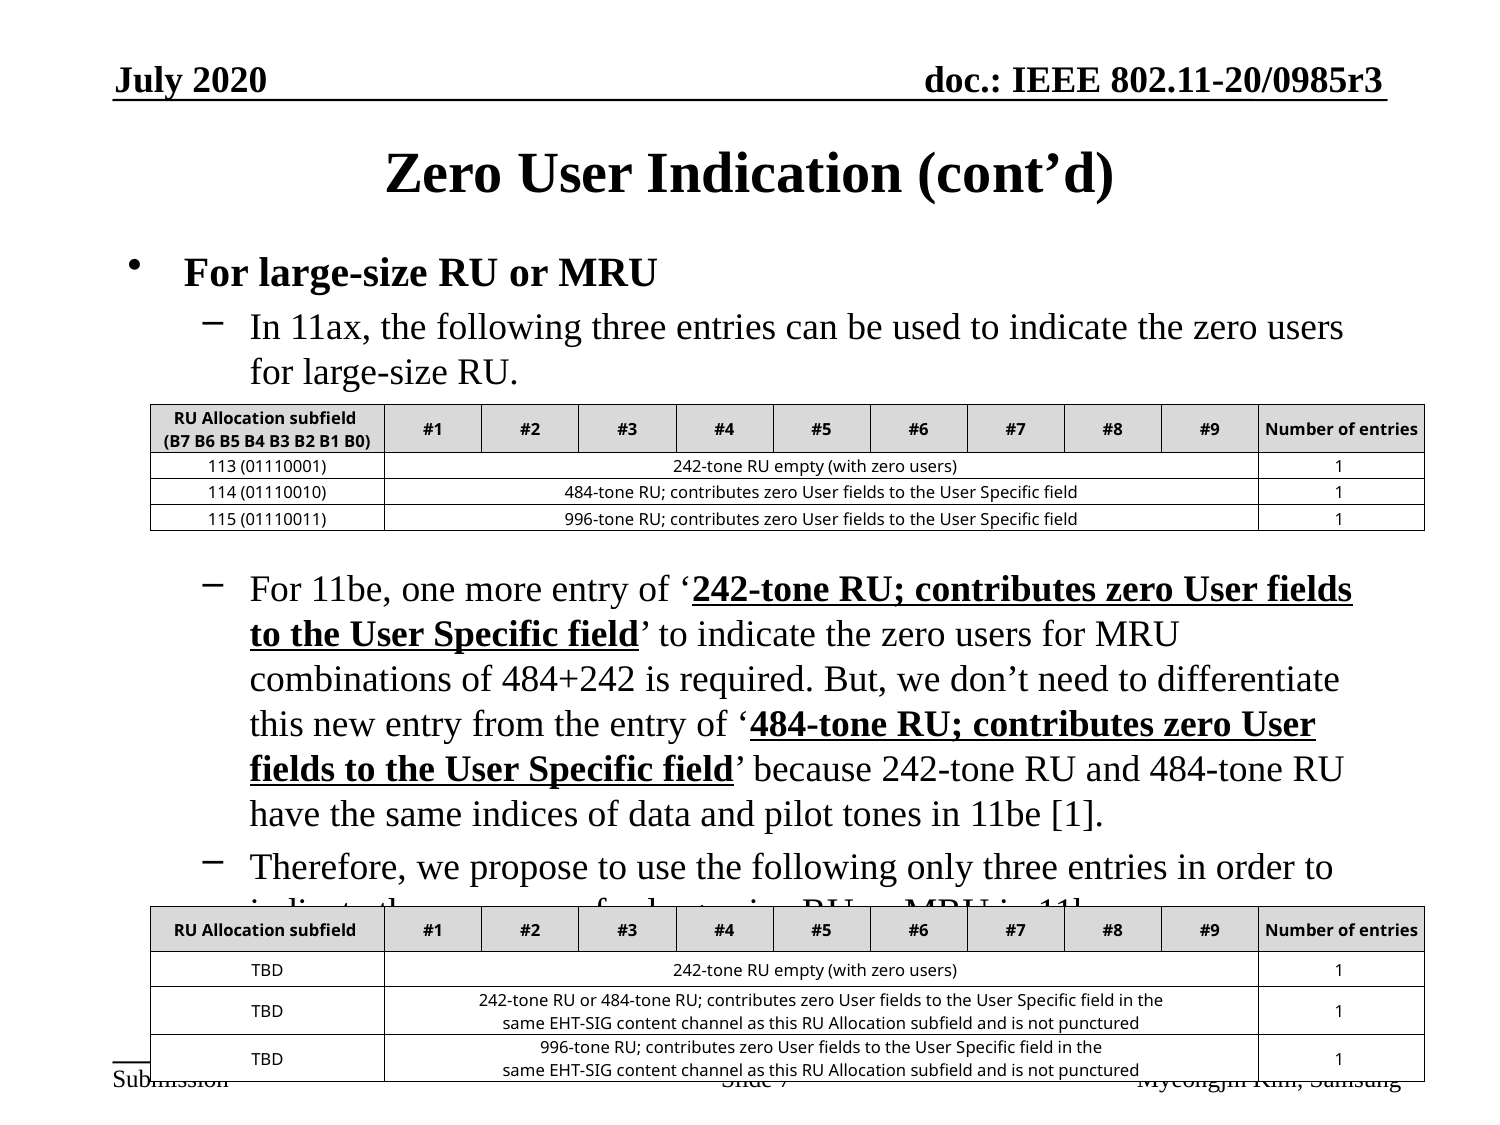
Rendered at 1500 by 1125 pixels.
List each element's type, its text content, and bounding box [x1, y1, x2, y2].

table_cell 996-tone RU; contributes zero User fields to the User Specific field [385, 505, 1258, 530]
table_header #8 [1065, 405, 1161, 452]
table_cell 114 (01110010) [151, 479, 384, 504]
table_header #3 [579, 405, 676, 452]
table_cell TBD [151, 1035, 384, 1081]
table_cell 242-tone RU empty (with zero users) [385, 952, 1258, 986]
table_header #7 [968, 405, 1064, 452]
table_header #7 [968, 907, 1064, 951]
table_header #1 [385, 405, 481, 452]
table_cell 113 (01110001) [151, 453, 384, 478]
table_cell 1 [1259, 453, 1424, 478]
table_cell 996-tone RU; contributes zero User fields to the User Specific field in the same EHT-SIG content channel as this RU Allocation subfield and is not punctured [385, 1035, 1258, 1081]
table_cell 242-tone RU empty (with zero users) [385, 453, 1258, 478]
table_header #6 [871, 907, 967, 951]
table_header #1 [385, 907, 481, 951]
table_header #8 [1065, 907, 1161, 951]
table_cell 115 (01110011) [151, 505, 384, 530]
table_cell 1 [1259, 505, 1424, 530]
table_header #4 [677, 405, 773, 452]
table_header RU Allocation subfield [151, 907, 384, 951]
table_cell 1 [1259, 952, 1424, 986]
table_cell TBD [151, 952, 384, 986]
table_cell 242-tone RU or 484-tone RU; contributes zero User fields to the User Specific field in the same EHT-SIG content channel as this RU Allocation subfield and is not punctured [385, 987, 1258, 1034]
table_cell TBD [151, 987, 384, 1034]
table_cell 1 [1259, 987, 1424, 1034]
table_header #4 [677, 907, 773, 951]
table_cell 1 [1259, 1035, 1424, 1081]
table_header #5 [774, 405, 870, 452]
table_header RU Allocation subfield (B7 B6 B5 B4 B3 B2 B1 B0) [151, 405, 384, 452]
table_header #9 [1162, 907, 1258, 951]
table_header #2 [482, 405, 578, 452]
table_cell 484-tone RU; contributes zero User fields to the User Specific field [385, 479, 1258, 504]
table_header #5 [774, 907, 870, 951]
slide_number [114, 54, 309, 101]
footer Myeongjin Kim, Samsung [1130, 1082, 1402, 1093]
list For large-size RU or MRU In 11ax, the following three entries can be used to indicate the zero users for large-size RU. For 11be, one more entry of ‘242-tone RU; contributes zero User fields to the User Specific field’ to indicate the zero users for MRU combinations of 484+242 is required. But, we don’t need to differentiate this new entry from the entry of ‘484-tone RU; contributes zero User fields to the User Specific field’ because 242-tone RU and 484-tone RU have the same indices of data and pilot tones in 11be [1]. Therefore, we propose to use the following only three entries in order to indicate the zero users for large-size RU or MRU in 11be. [112, 237, 1388, 1001]
table_header #3 [579, 907, 676, 951]
slide_number Slide 7 [712, 1082, 800, 1093]
table_header Number of entries [1259, 405, 1424, 452]
table_cell 1 [1259, 479, 1424, 504]
table_header #9 [1162, 405, 1258, 452]
table_header #2 [482, 907, 578, 951]
table_header Number of entries [1259, 907, 1424, 951]
table_header #6 [871, 405, 967, 452]
title Zero User Indication (cont’d) [112, 112, 1388, 226]
